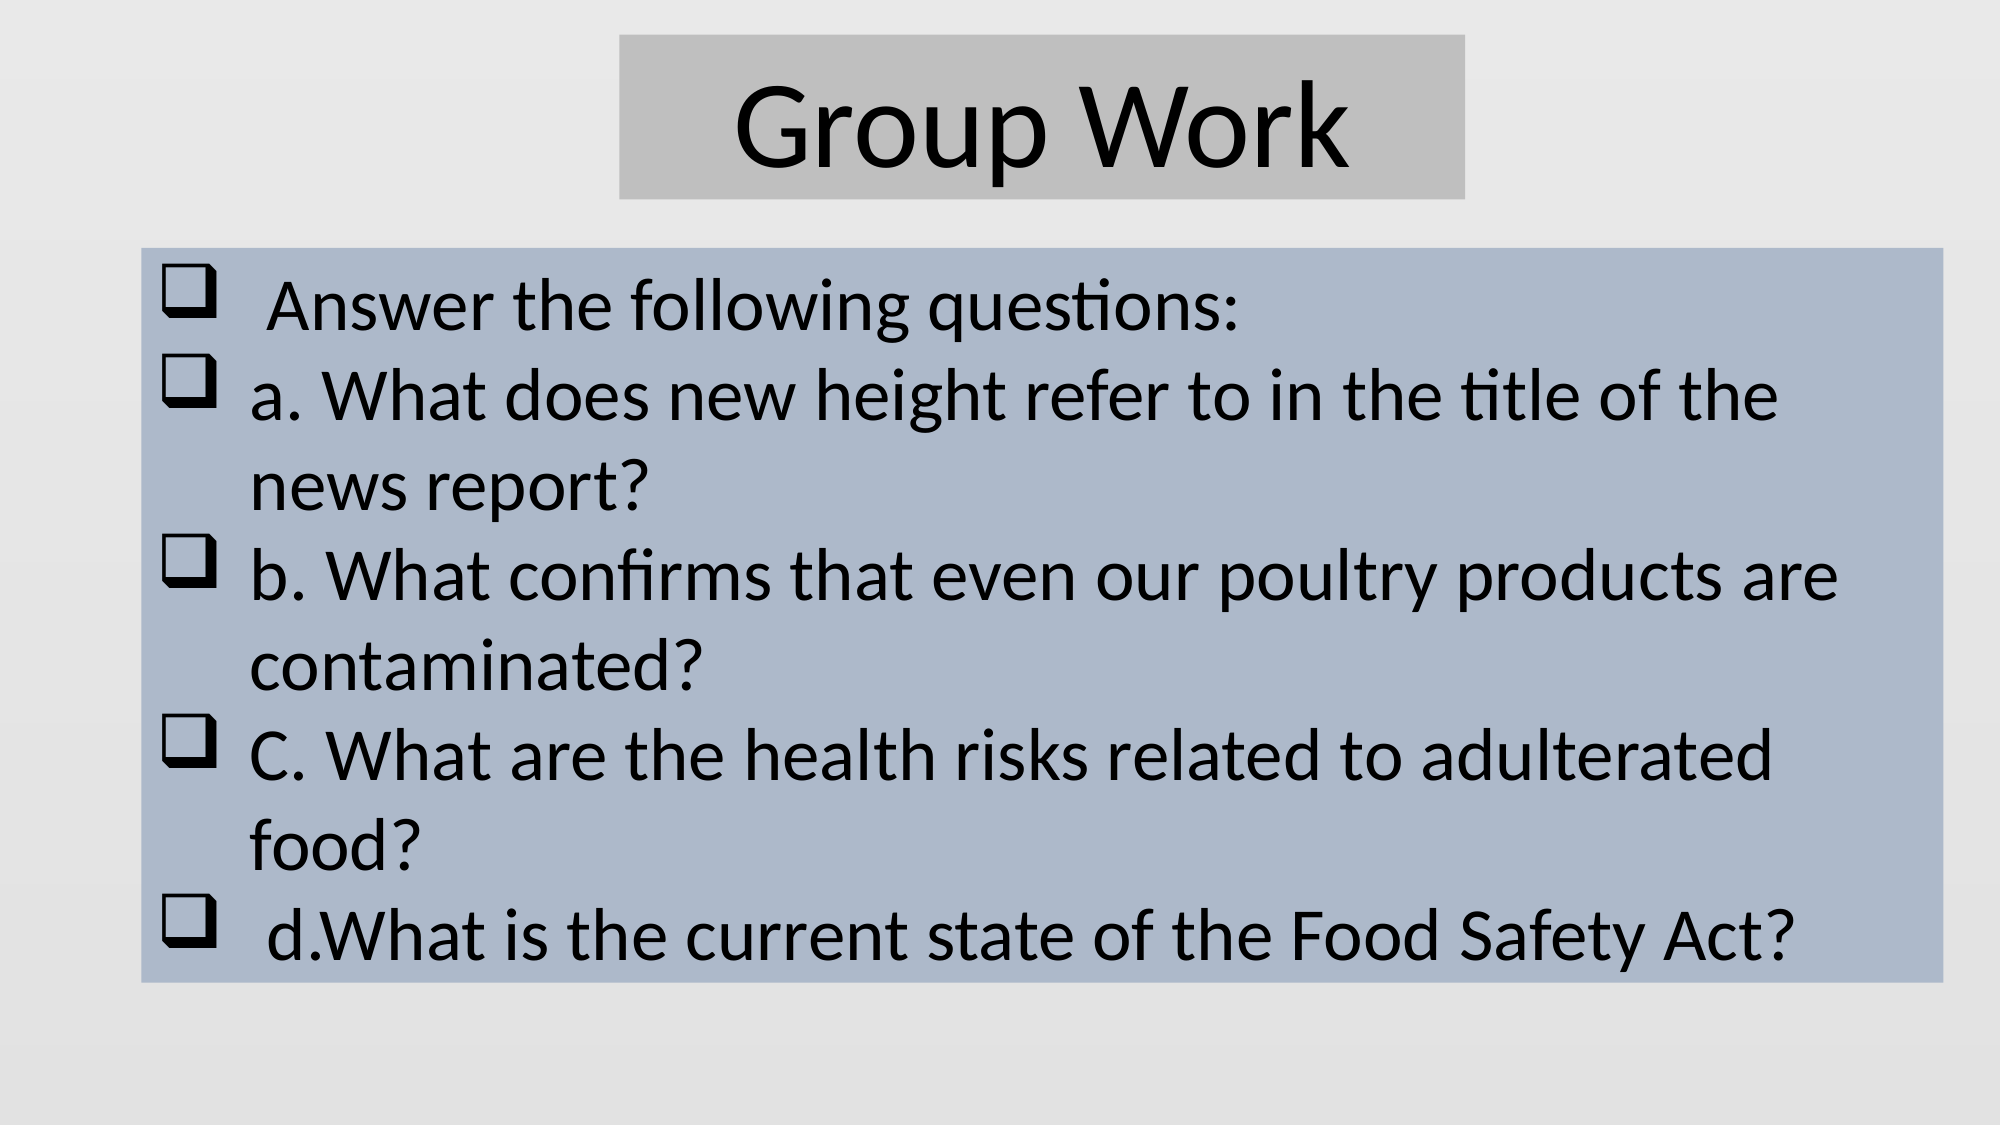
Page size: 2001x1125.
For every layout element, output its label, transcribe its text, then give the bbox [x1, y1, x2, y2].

text_box Answer the following questions: a. What does new height refer to in the title of the news report? b. What confirms that even our poultry products are contaminated? C. What are the health risks related to adulterated food? d.What is the current state of the Food Safety Act? [141, 247, 1944, 983]
text_box Group Work [619, 34, 1466, 200]
